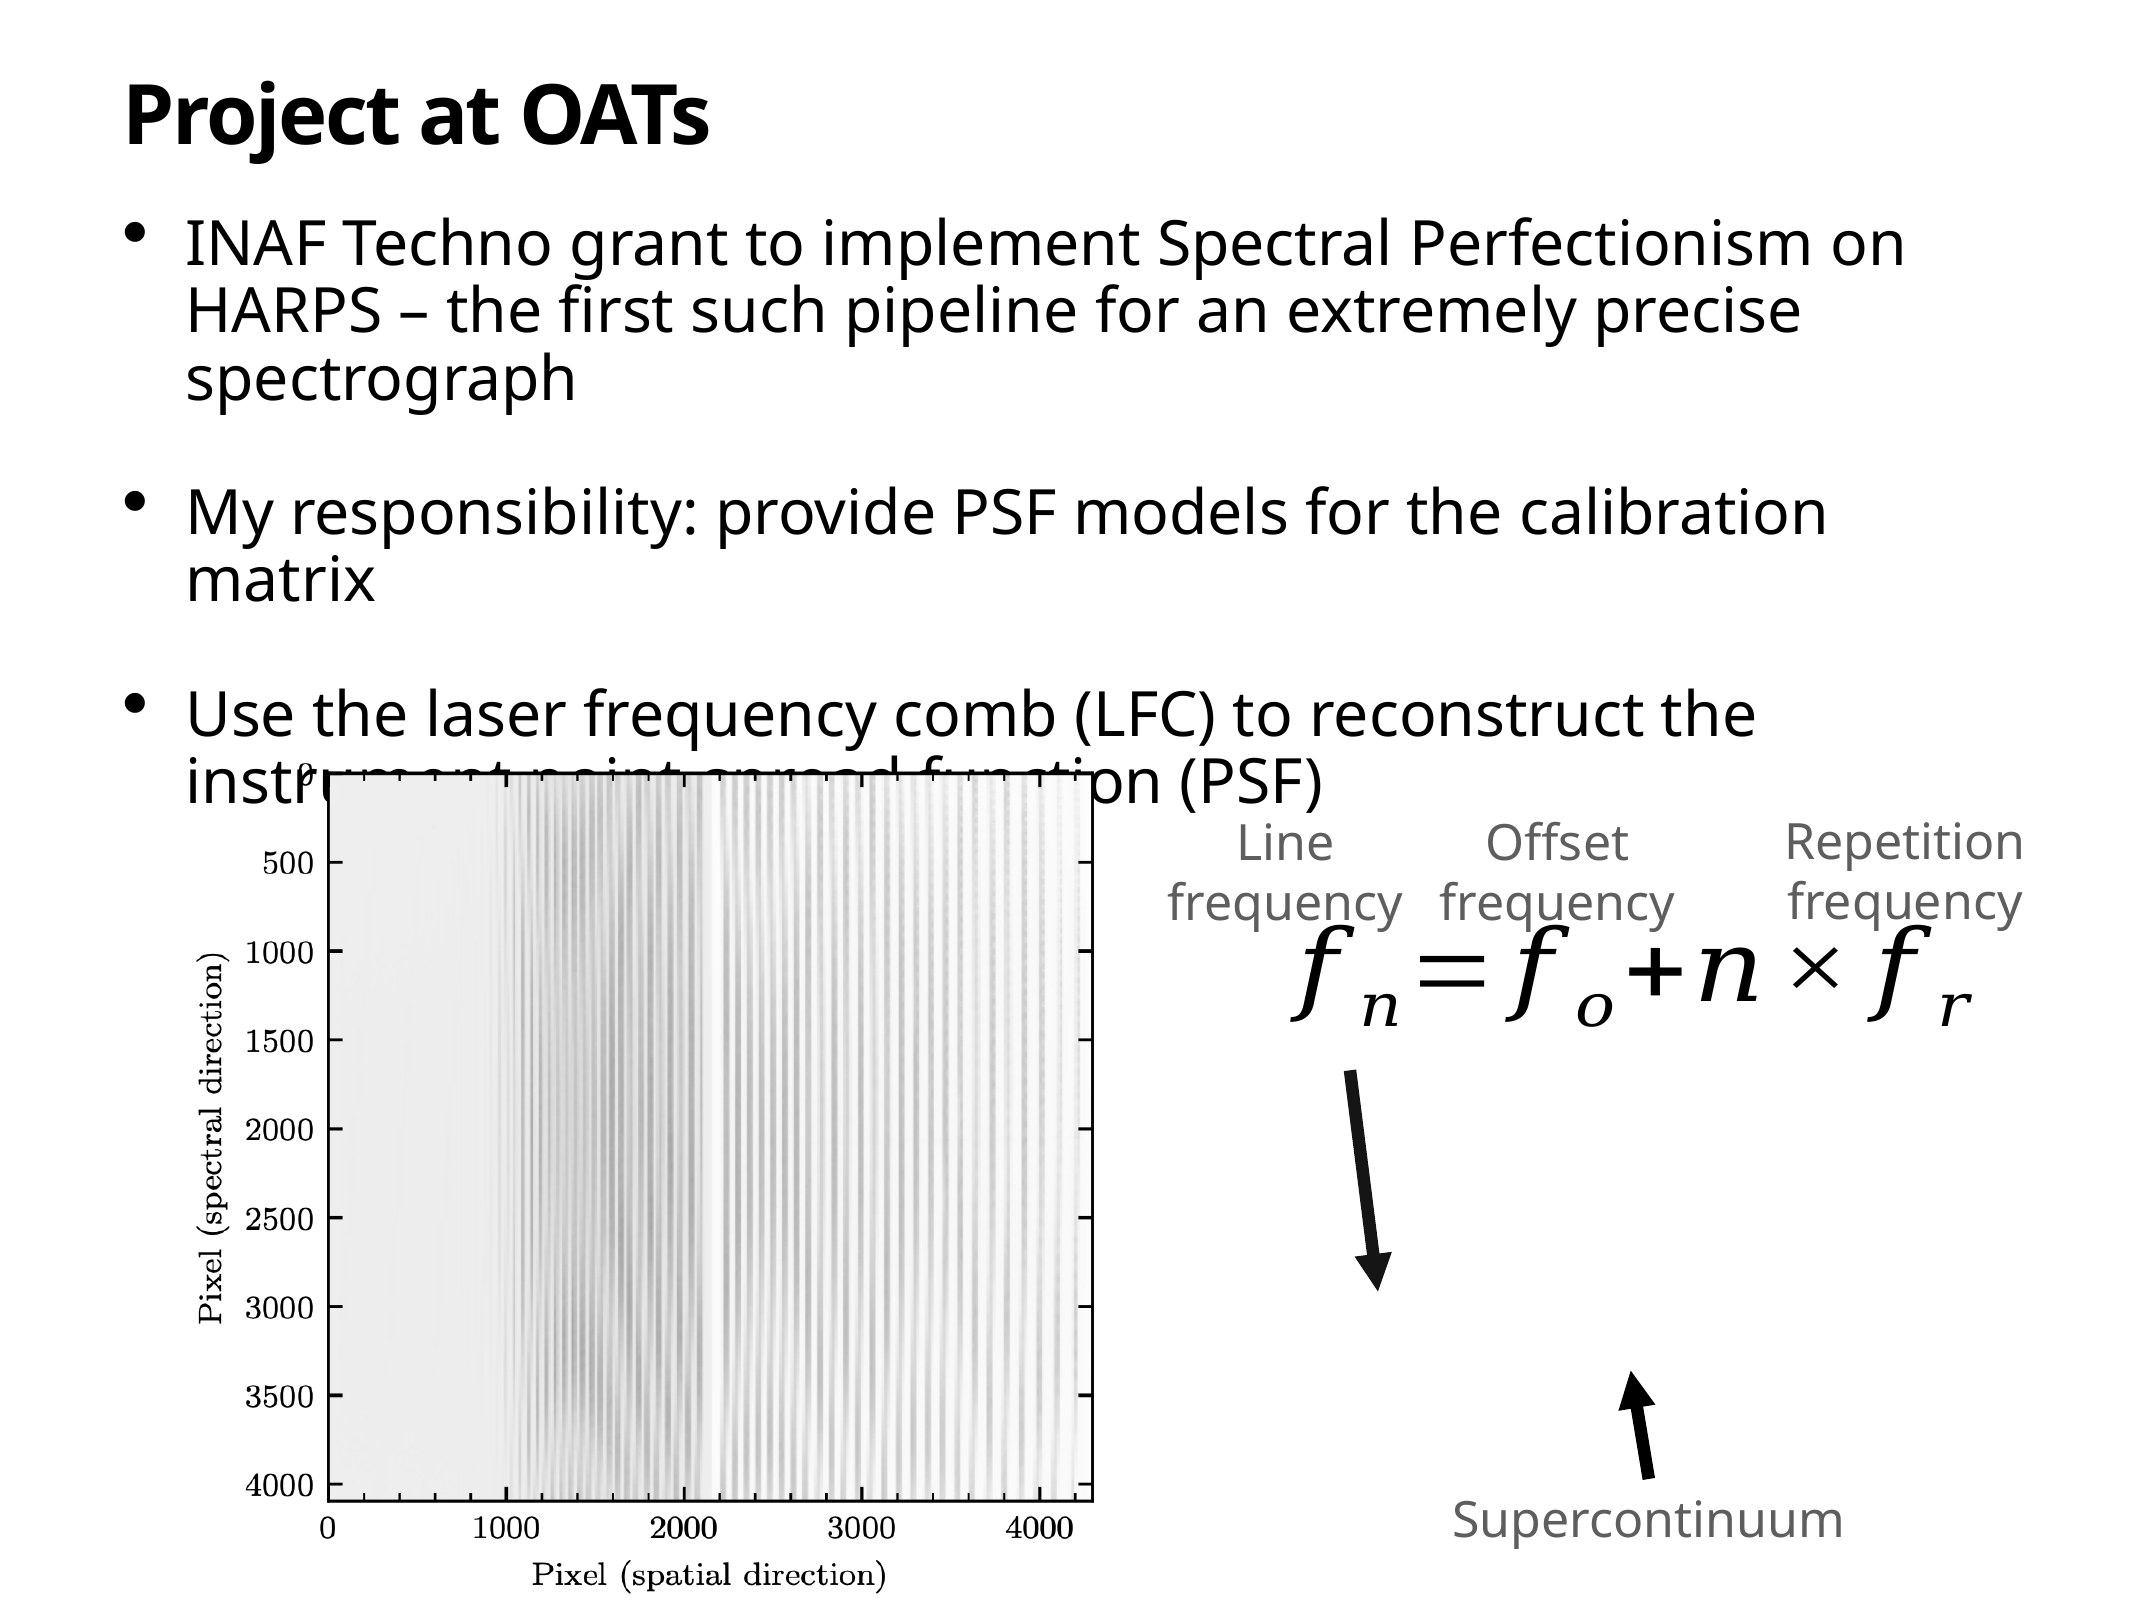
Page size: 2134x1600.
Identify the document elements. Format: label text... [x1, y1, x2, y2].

title Project at OATs [114, 71, 2020, 240]
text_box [1630, 1370, 1649, 1479]
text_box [1349, 1070, 1379, 1292]
list INAF Techno grant to implement Spectral Perfectionism on HARPS – the first such pipeline for an extremely precise spectrograph My responsibility: provide PSF models for the calibration matrix Use the laser frequency comb (LFC) to reconstruct the instrument point-spread function (PSF) [114, 240, 2020, 749]
picture [84, 729, 2134, 1600]
